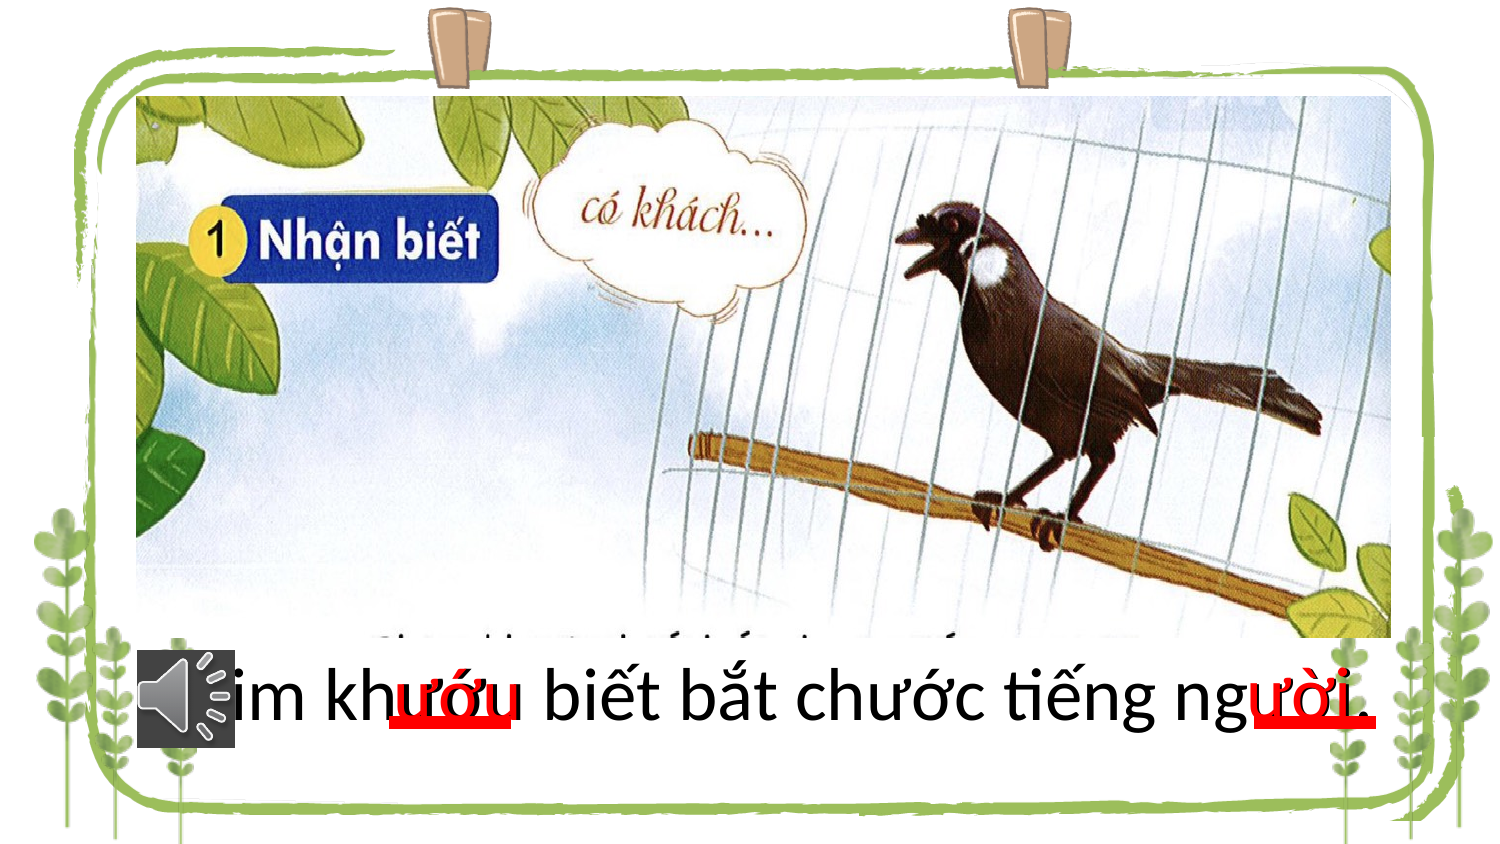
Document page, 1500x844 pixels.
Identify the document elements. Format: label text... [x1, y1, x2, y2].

text_box Chim khướu biết bắt chước tiếng người. [547, 638, 1231, 743]
text_box ười [1231, 637, 1399, 743]
text_box ướu [378, 638, 547, 743]
text_box Chim khướu biết bắt chước tiếng người. [136, 638, 378, 743]
picture [34, 7, 1493, 844]
